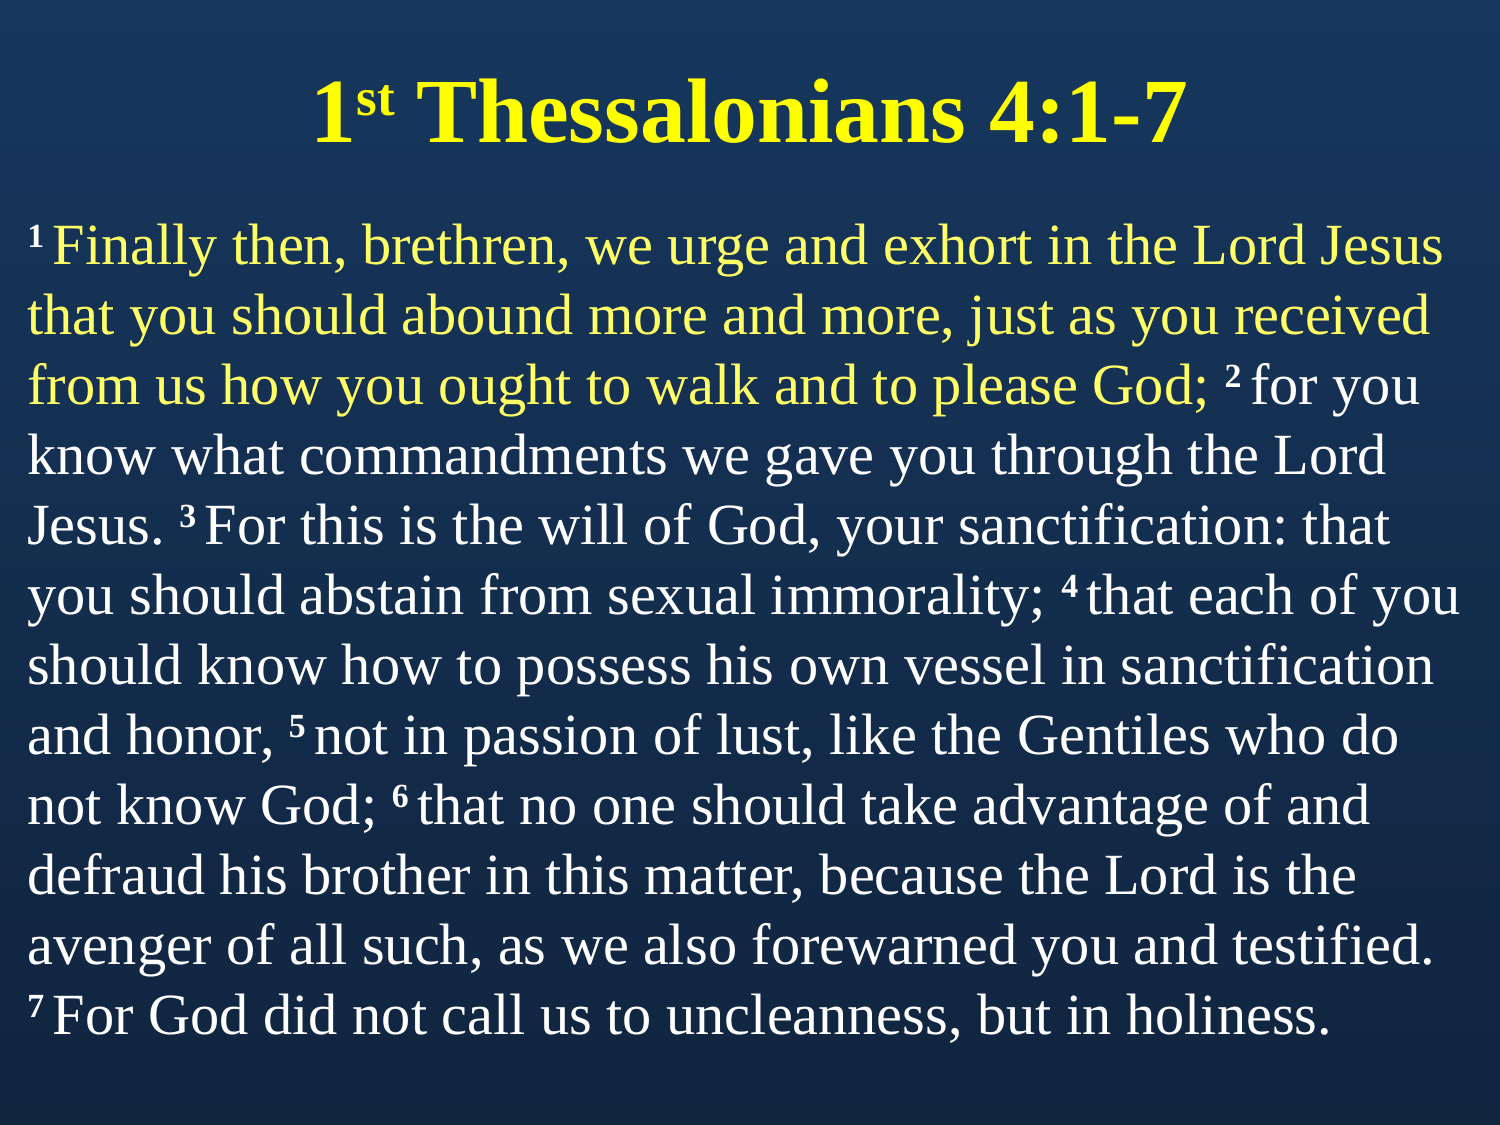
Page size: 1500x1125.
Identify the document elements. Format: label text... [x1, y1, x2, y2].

text_box 1 Finally then, brethren, we urge and exhort in the Lord Jesus that you should abound more and more, just as you received from us how you ought to walk and to please God; 2 for you know what commandments we gave you through the Lord Jesus. 3 For this is the will of God, your sanctification: that you should abstain from sexual immorality; 4 that each of you should know how to possess his own vessel in sanctification and honor, 5 not in passion of lust, like the Gentiles who do not know God; 6 that no one should take advantage of and defraud his brother in this matter, because the Lord is the avenger of all such, as we also forewarned you and testified. 7 For God did not call us to uncleanness, but in holiness. [12, 199, 1500, 1054]
title 1st Thessalonians 4:1-7 [0, 0, 1500, 213]
